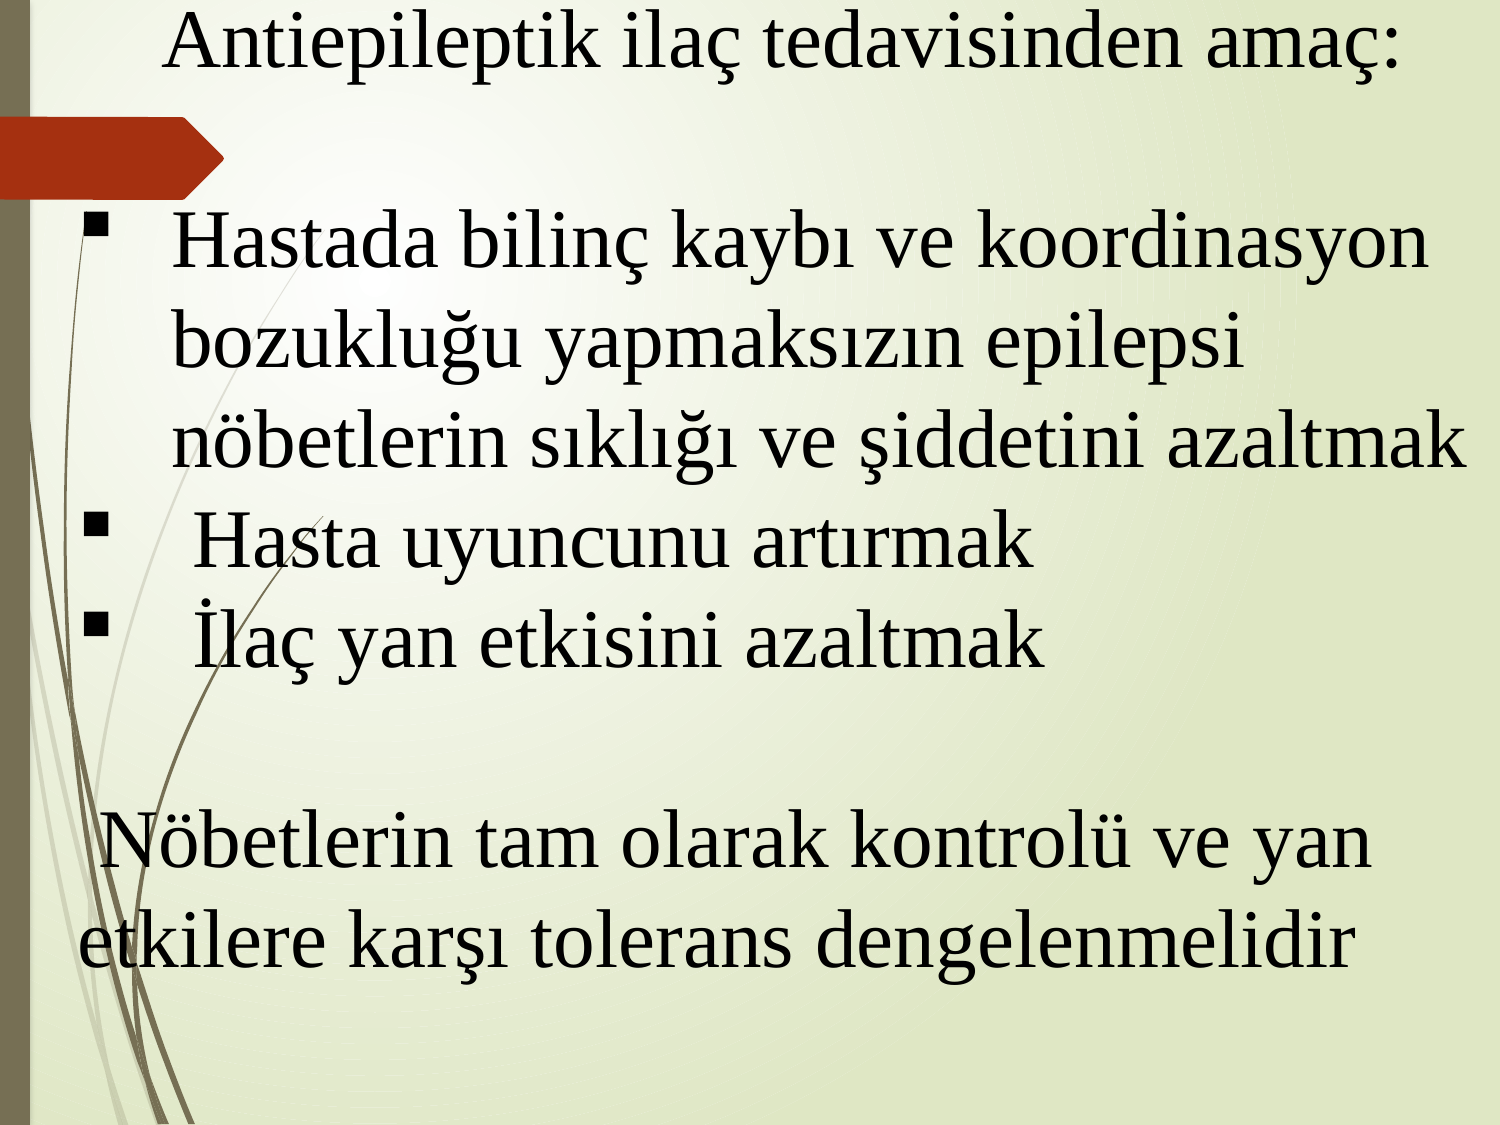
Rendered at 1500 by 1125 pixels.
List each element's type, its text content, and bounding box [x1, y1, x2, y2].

text_box Antiepileptik ilaç tedavisinden amaç: Hastada bilinç kaybı ve koordinasyon bozukluğu yapmaksızın epilepsi nöbetlerin sıklığı ve şiddetini azaltmak Hasta uyuncunu artırmak İlaç yan etkisini azaltmak Nöbetlerin tam olarak kontrolü ve yan etkilere karşı tolerans dengelenmelidir [62, 0, 1500, 992]
